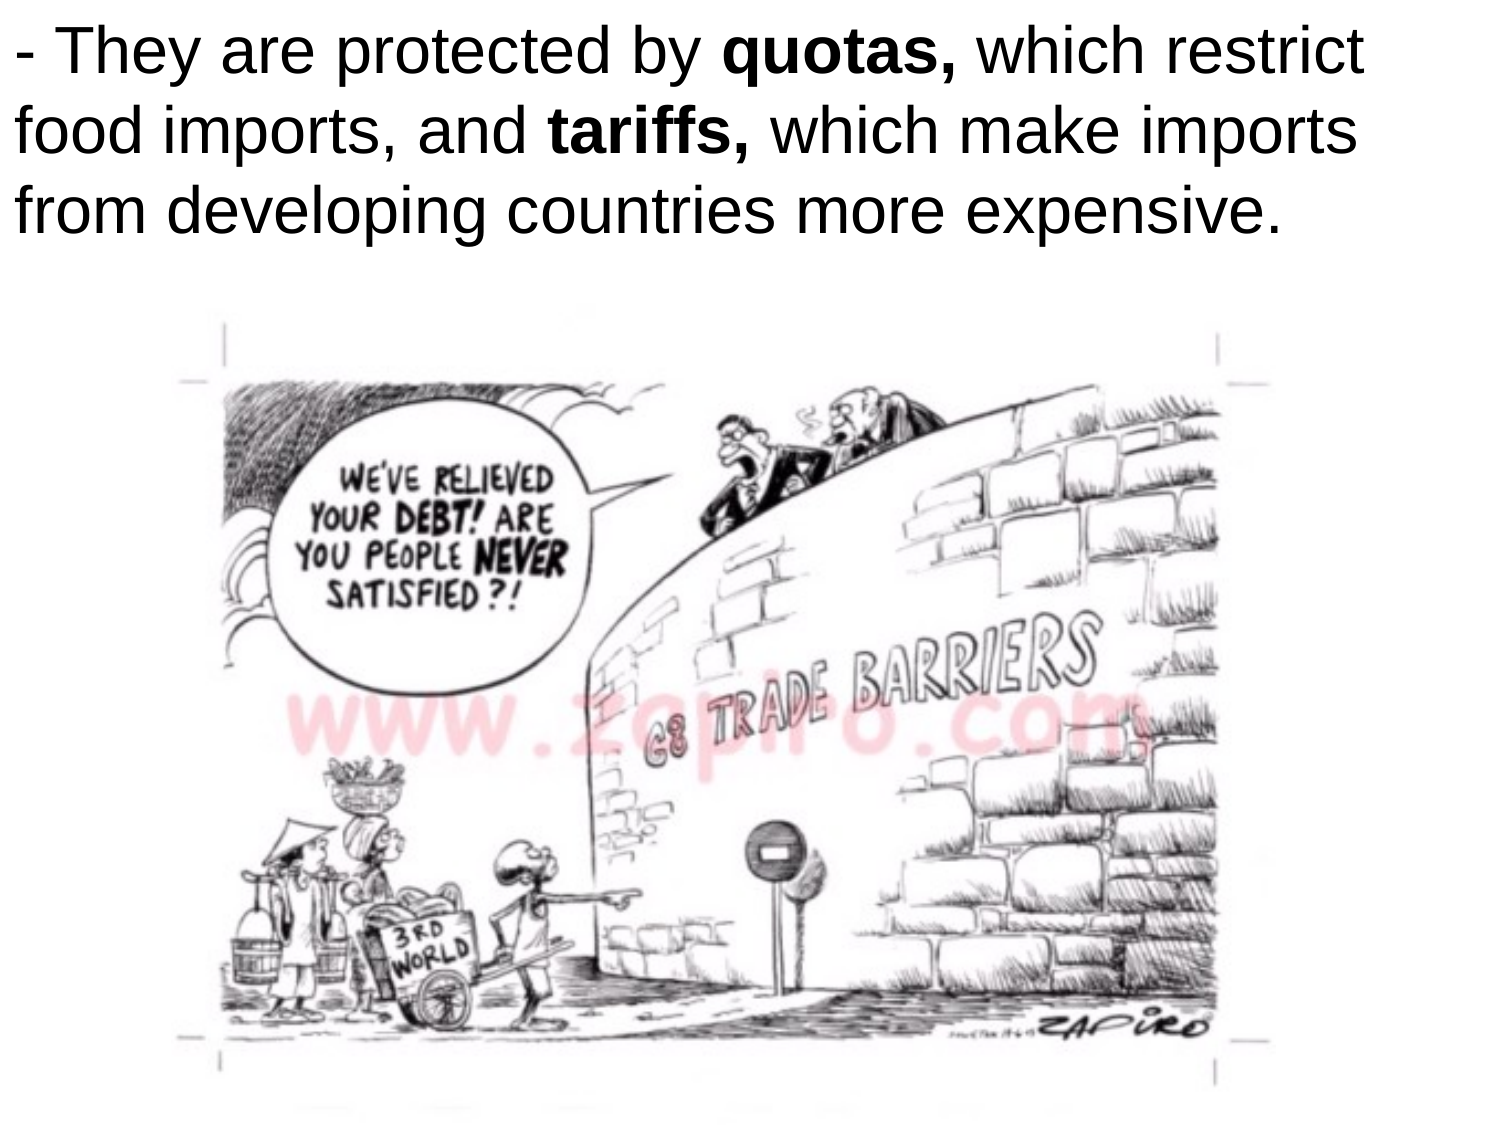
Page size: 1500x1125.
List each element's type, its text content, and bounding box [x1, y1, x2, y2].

text_box - They are protected by quotas, which restrict food imports, and tariffs, which make imports from developing countries more expensive. [0, 0, 1500, 268]
picture [170, 296, 1276, 1125]
